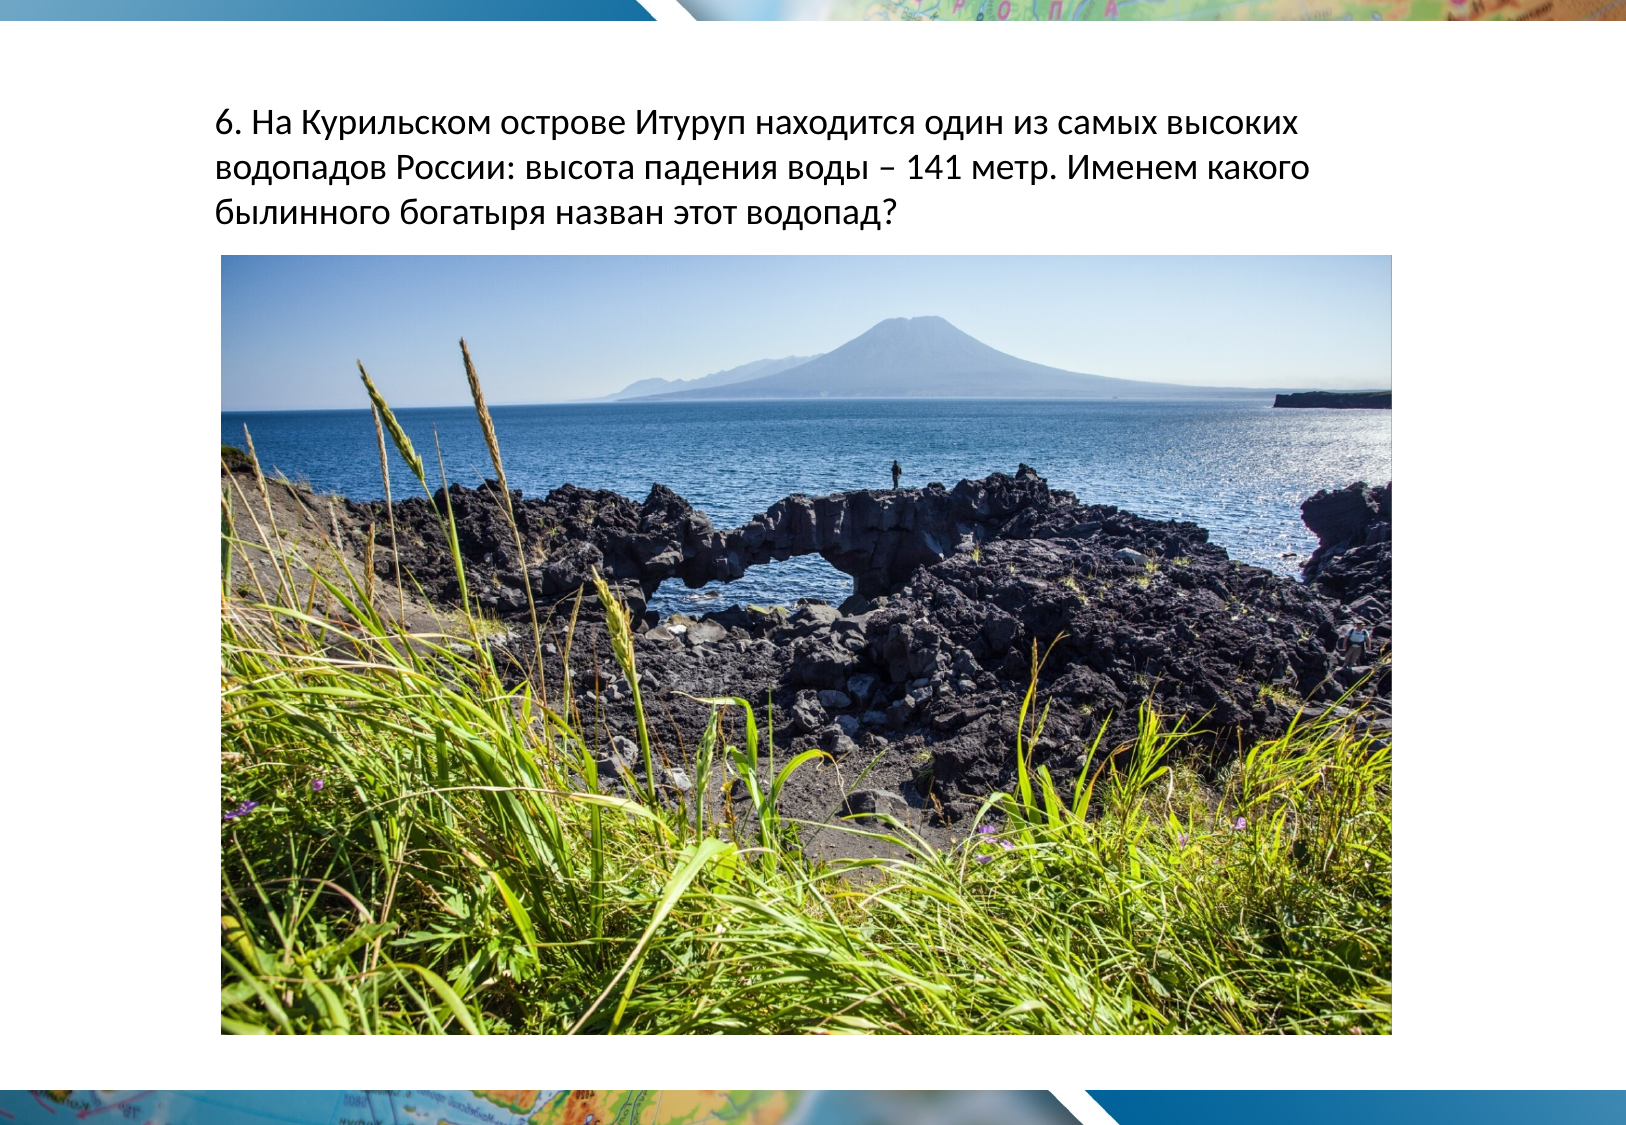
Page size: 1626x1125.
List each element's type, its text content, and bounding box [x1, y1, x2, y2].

picture [0, 0, 1626, 21]
picture [221, 255, 1393, 1036]
text_box 6. На Курильском острове Итуруп находится один из самых высоких водопадов России: высота падения воды – 141 метр. Именем какого былинного богатыря назван этот водопад? [199, 89, 1419, 240]
picture [0, 1090, 1626, 1125]
